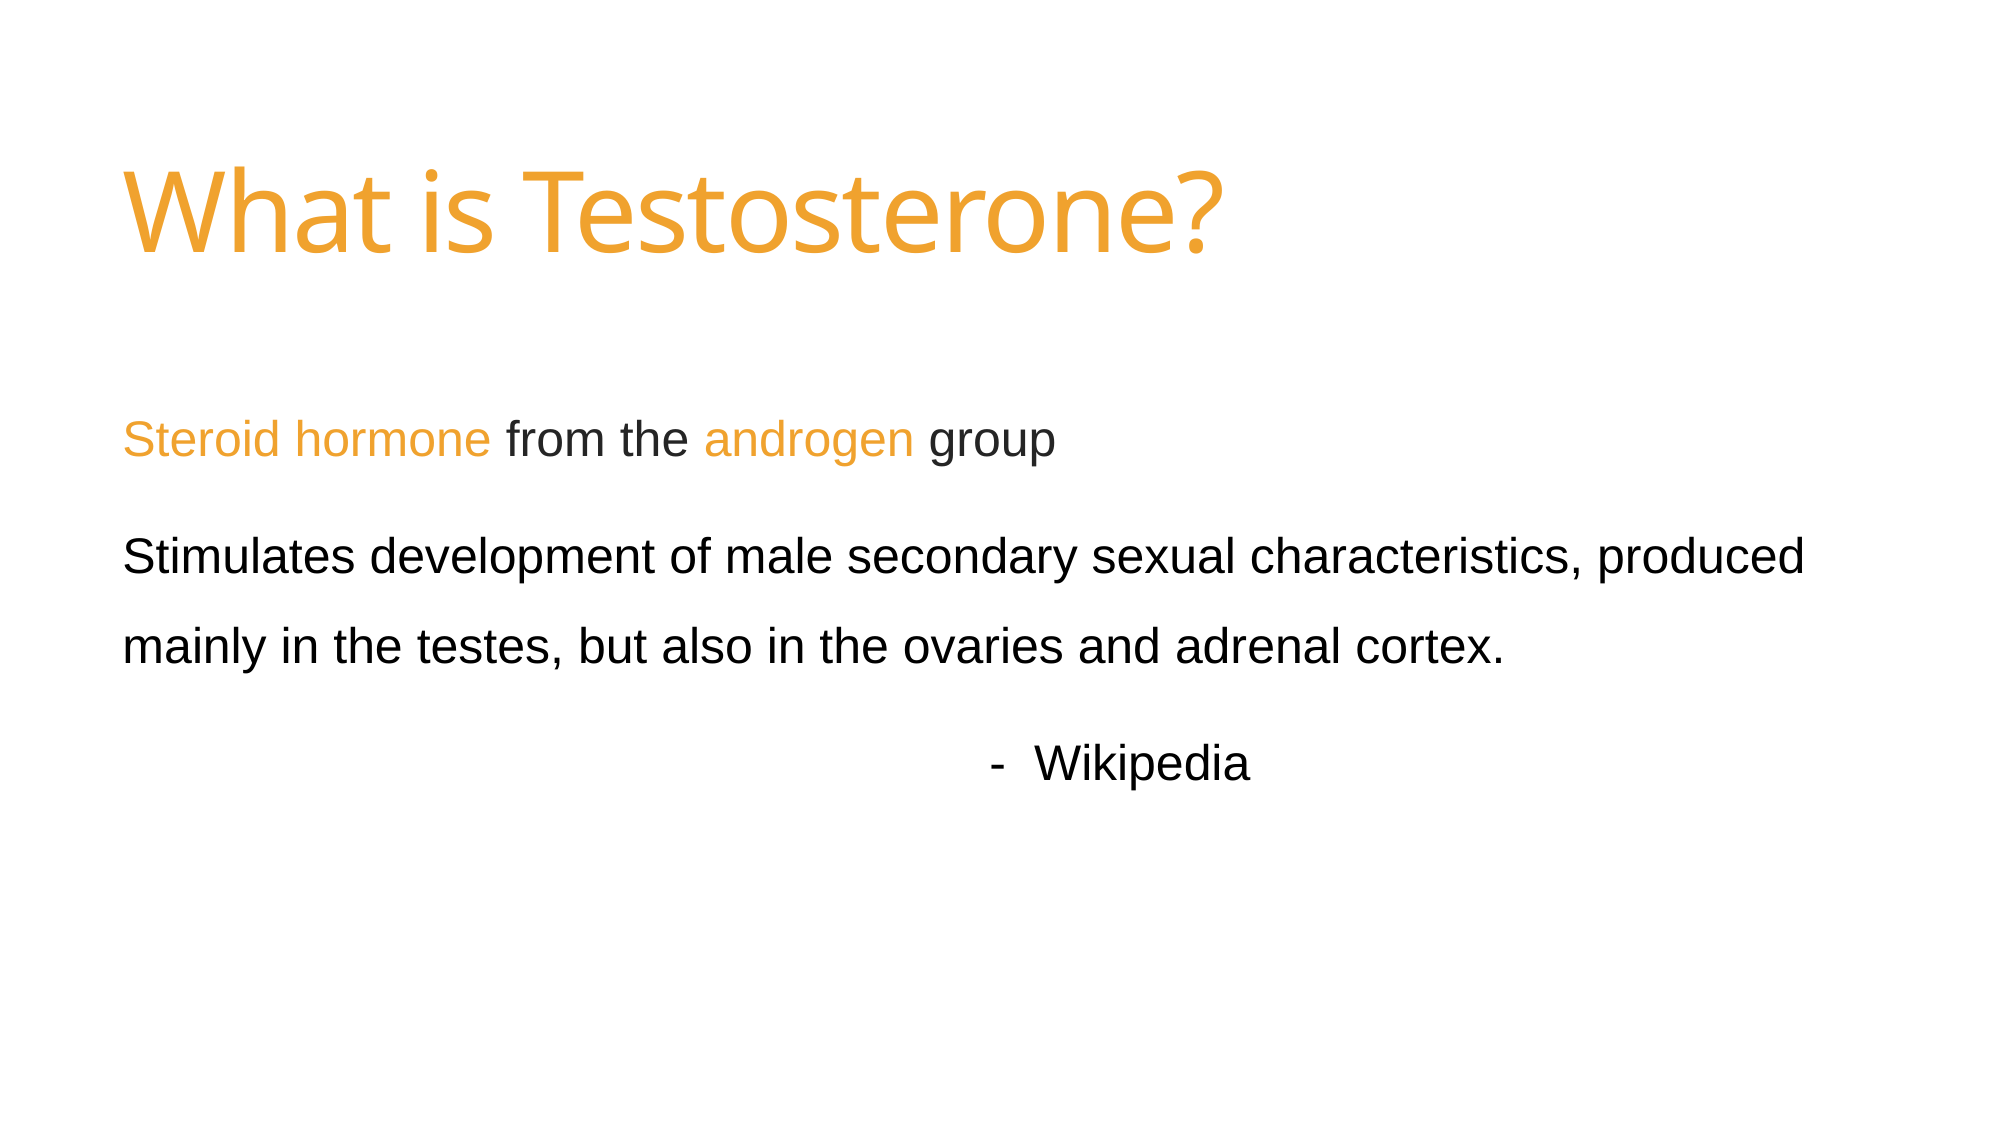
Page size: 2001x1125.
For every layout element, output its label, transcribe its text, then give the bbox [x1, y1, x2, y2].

list Steroid hormone from the androgen group Stimulates development of male secondary sexual characteristics, produced mainly in the testes, but also in the ovaries and adrenal cortex. - Wikipedia [92, 368, 1857, 1077]
title What is Testosterone? [107, 81, 1875, 354]
